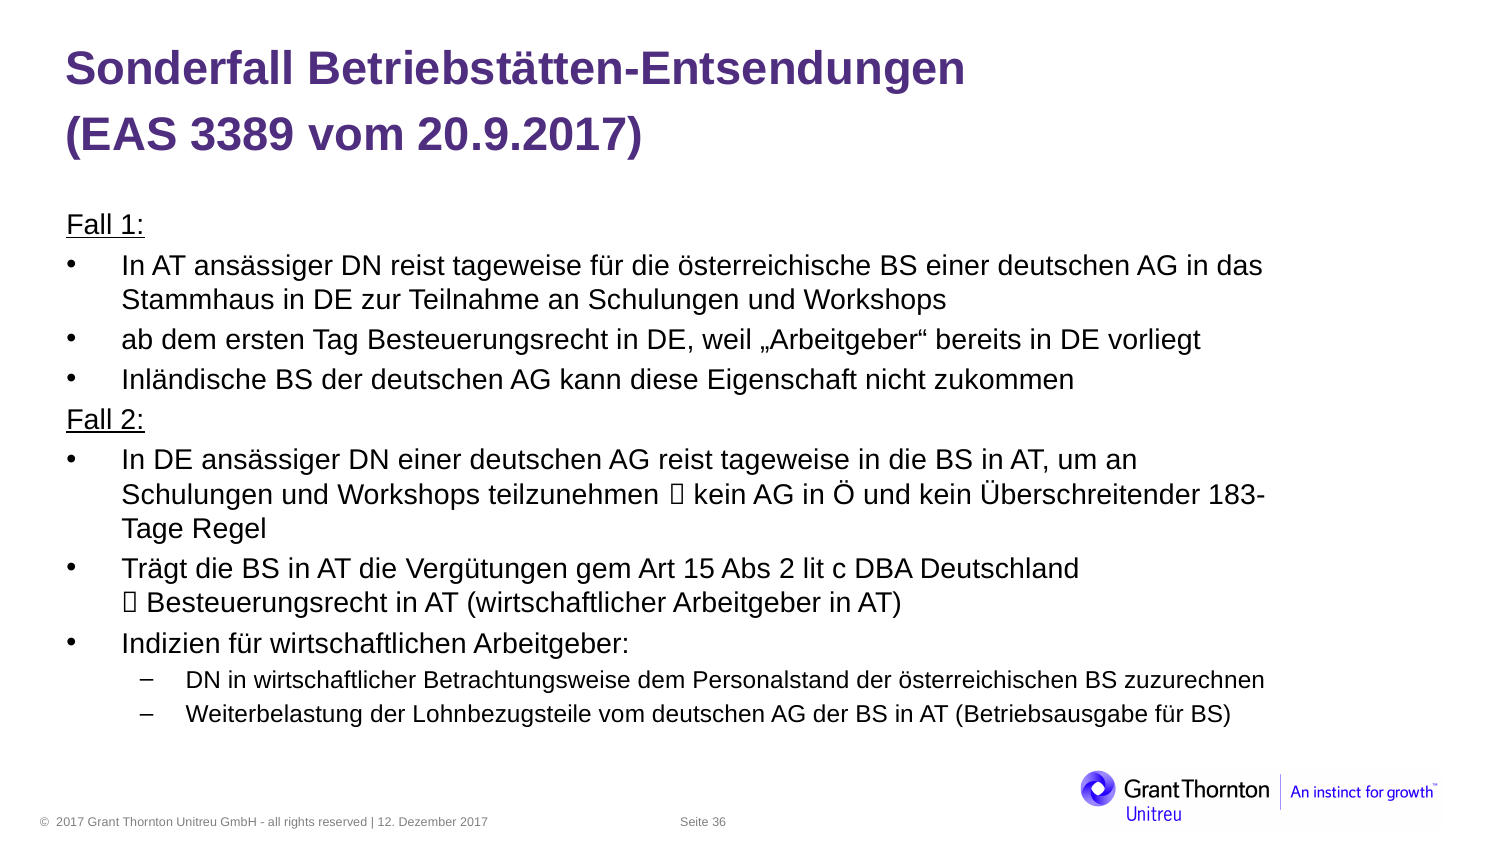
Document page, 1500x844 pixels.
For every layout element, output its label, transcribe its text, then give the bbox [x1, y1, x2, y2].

list Sonderfall Betriebstätten-Entsendungen (EAS 3389 vom 20.9.2017) [50, 29, 1281, 168]
list Fall 1: In AT ansässiger DN reist tageweise für die österreichische BS einer deutschen AG in das Stammhaus in DE zur Teilnahme an Schulungen und Workshops ab dem ersten Tag Besteuerungsrecht in DE, weil „Arbeitgeber“ bereits in DE vorliegt Inländische BS der deutschen AG kann diese Eigenschaft nicht zukommen Fall 2: In DE ansässiger DN einer deutschen AG reist tageweise in die BS in AT, um an Schulungen und Workshops teilzunehmen  kein AG in Ö und kein Überschreitender 183-Tage Regel Trägt die BS in AT die Vergütungen gem Art 15 Abs 2 lit c DBA Deutschland  Besteuerungsrecht in AT (wirtschaftlicher Arbeitgeber in AT) Indizien für wirtschaftlichen Arbeitgeber: DN in wirtschaftlicher Betrachtungsweise dem Personalstand der österreichischen BS zuzurechnen Weiterbelastung der Lohnbezugsteile vom deutschen AG der BS in AT (Betriebsausgabe für BS) [51, 198, 1282, 763]
picture [1080, 770, 1443, 830]
